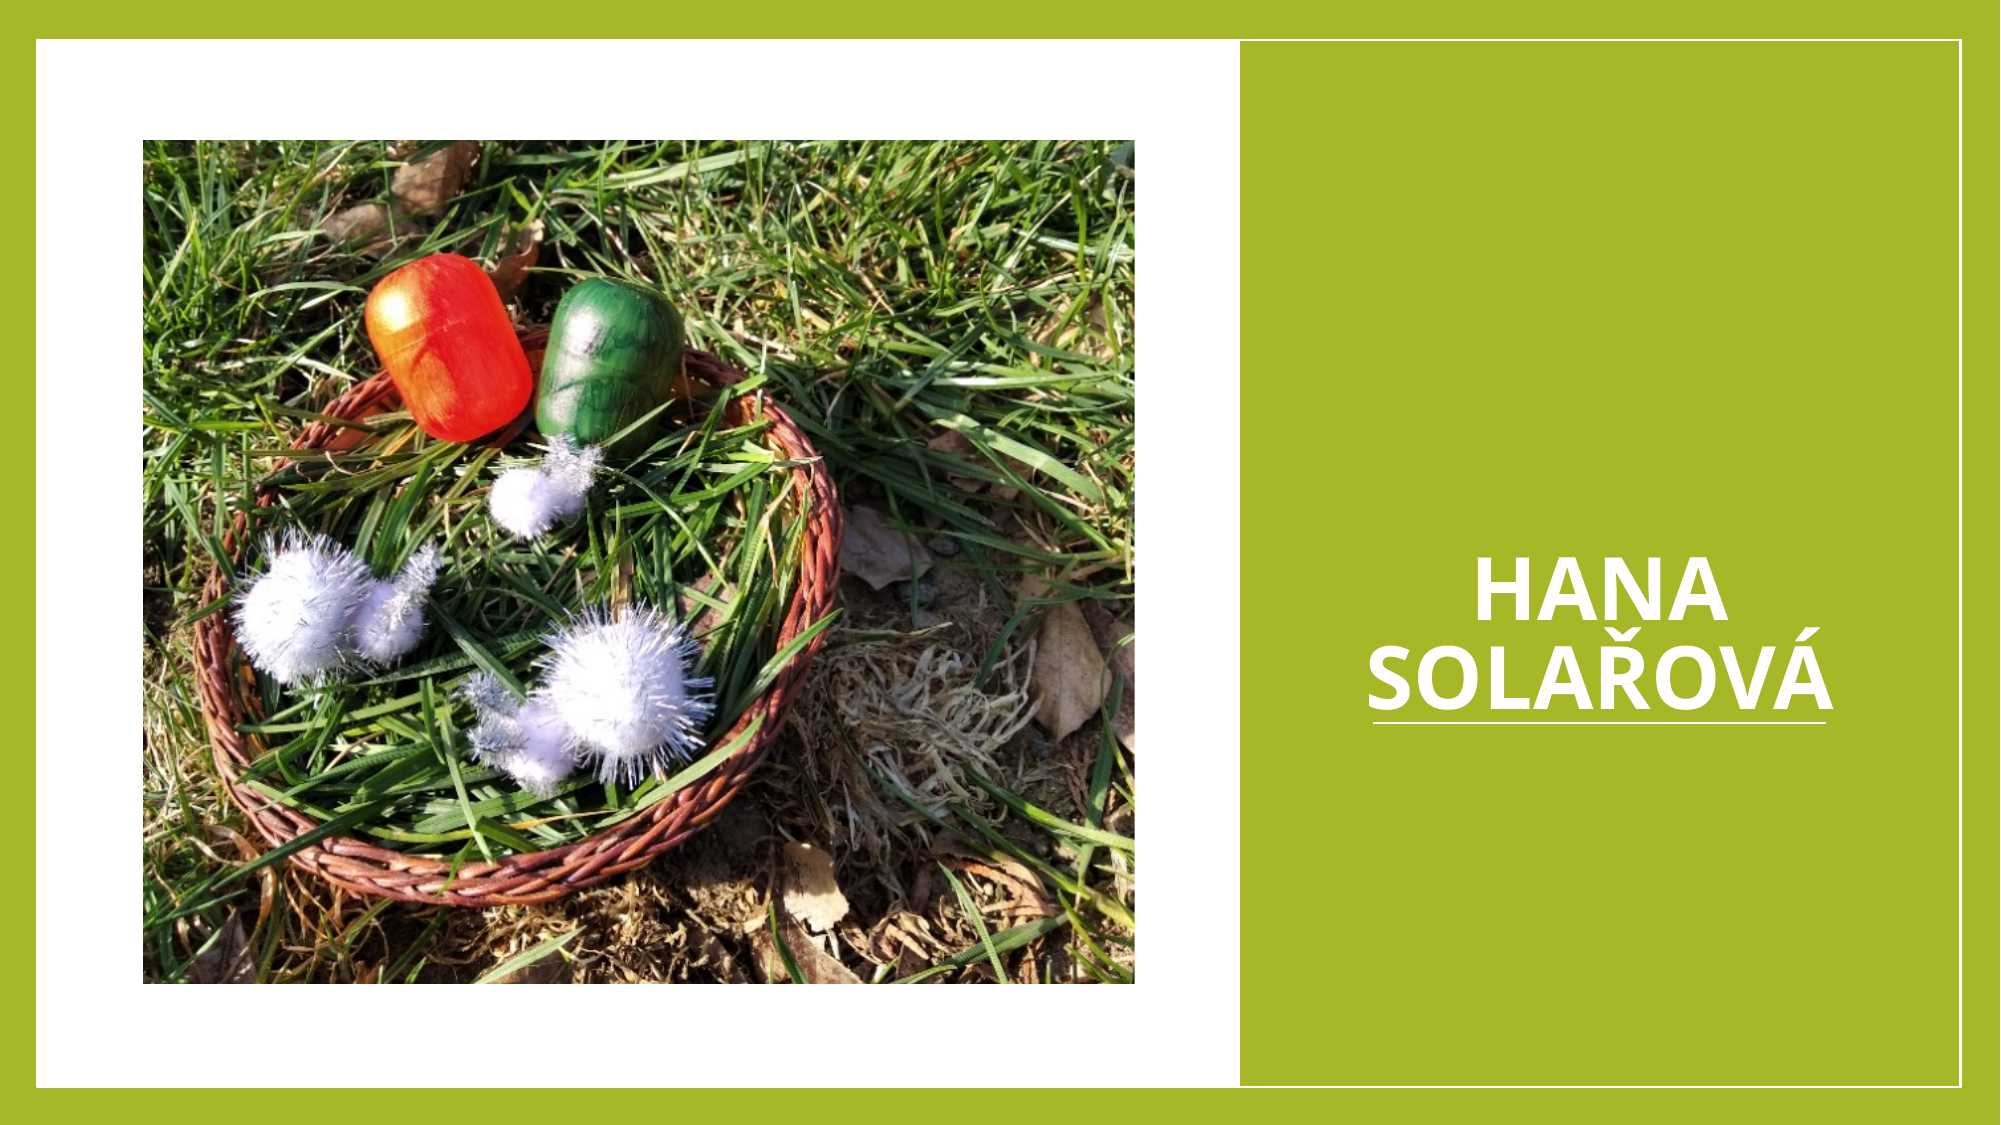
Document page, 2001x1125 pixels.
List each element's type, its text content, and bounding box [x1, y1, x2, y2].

text_box [36, 39, 1962, 1088]
title Hana Solařová [1344, 140, 1855, 735]
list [142, 140, 1136, 985]
